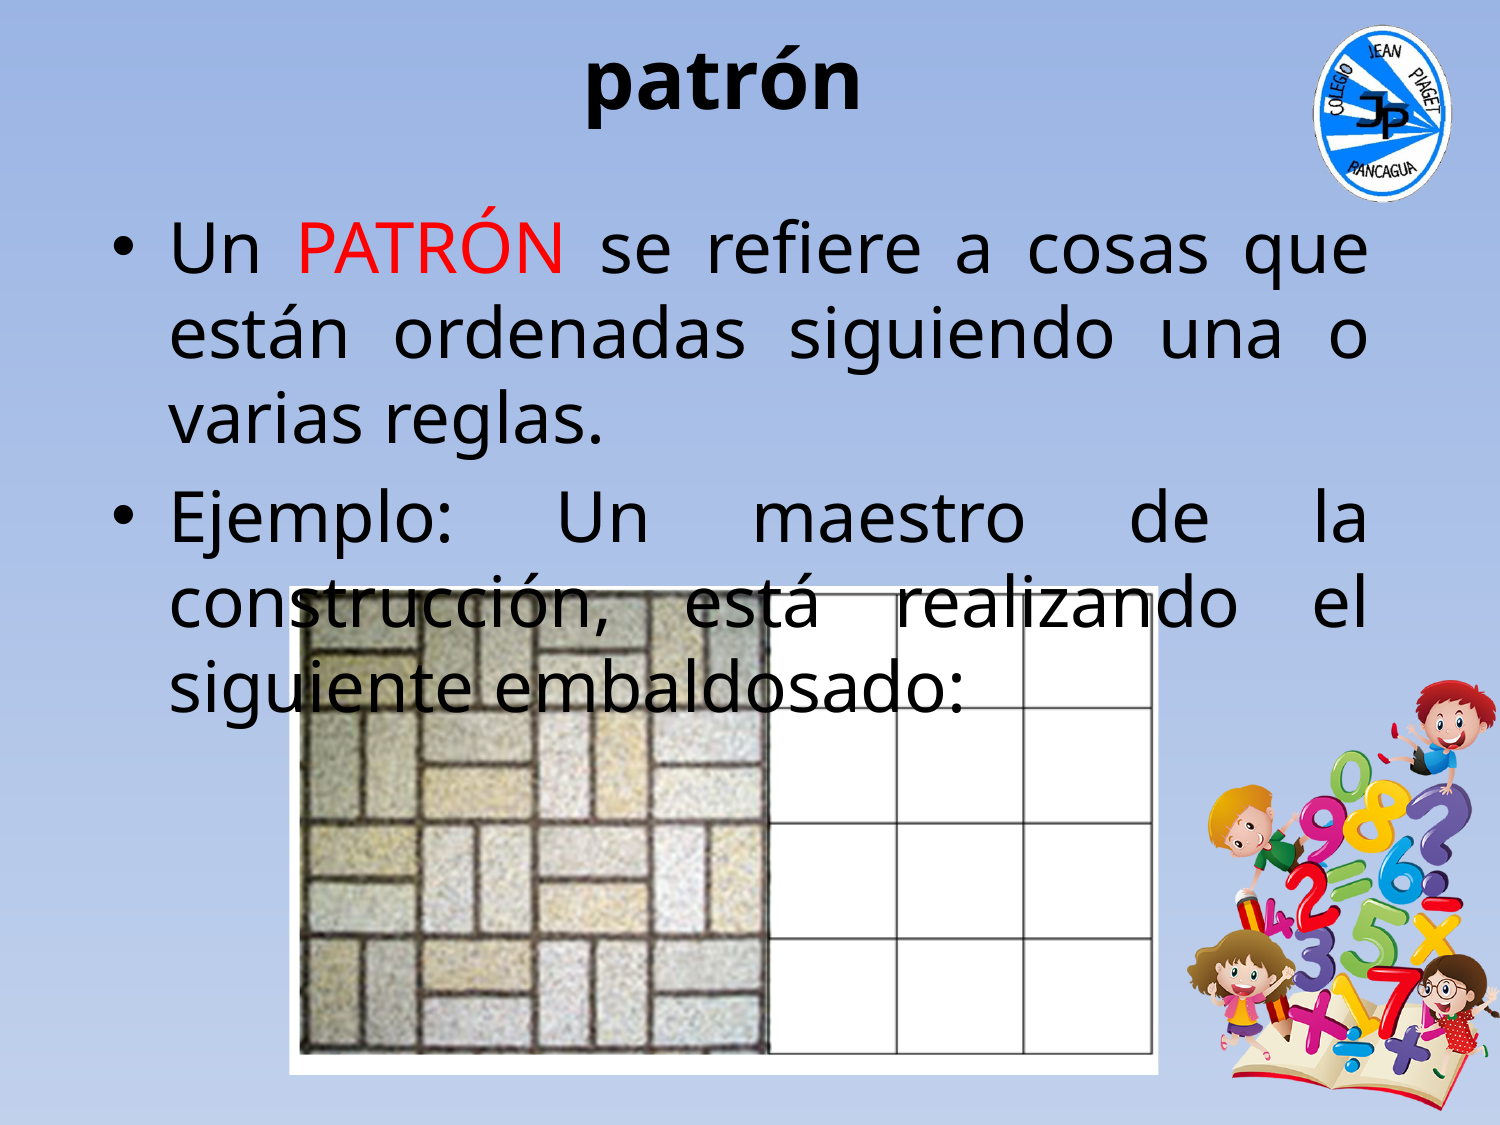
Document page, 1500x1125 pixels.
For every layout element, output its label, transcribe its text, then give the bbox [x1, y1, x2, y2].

picture [289, 585, 1159, 1075]
picture [1280, 22, 1492, 205]
list Un PATRÓN se refiere a cosas que están ordenadas siguiendo una o varias reglas. Ejemplo: Un maestro de la construcción, está realizando el siguiente embaldosado: [96, 195, 1387, 978]
text_box patrón [568, 19, 880, 134]
picture [1186, 680, 1500, 1111]
